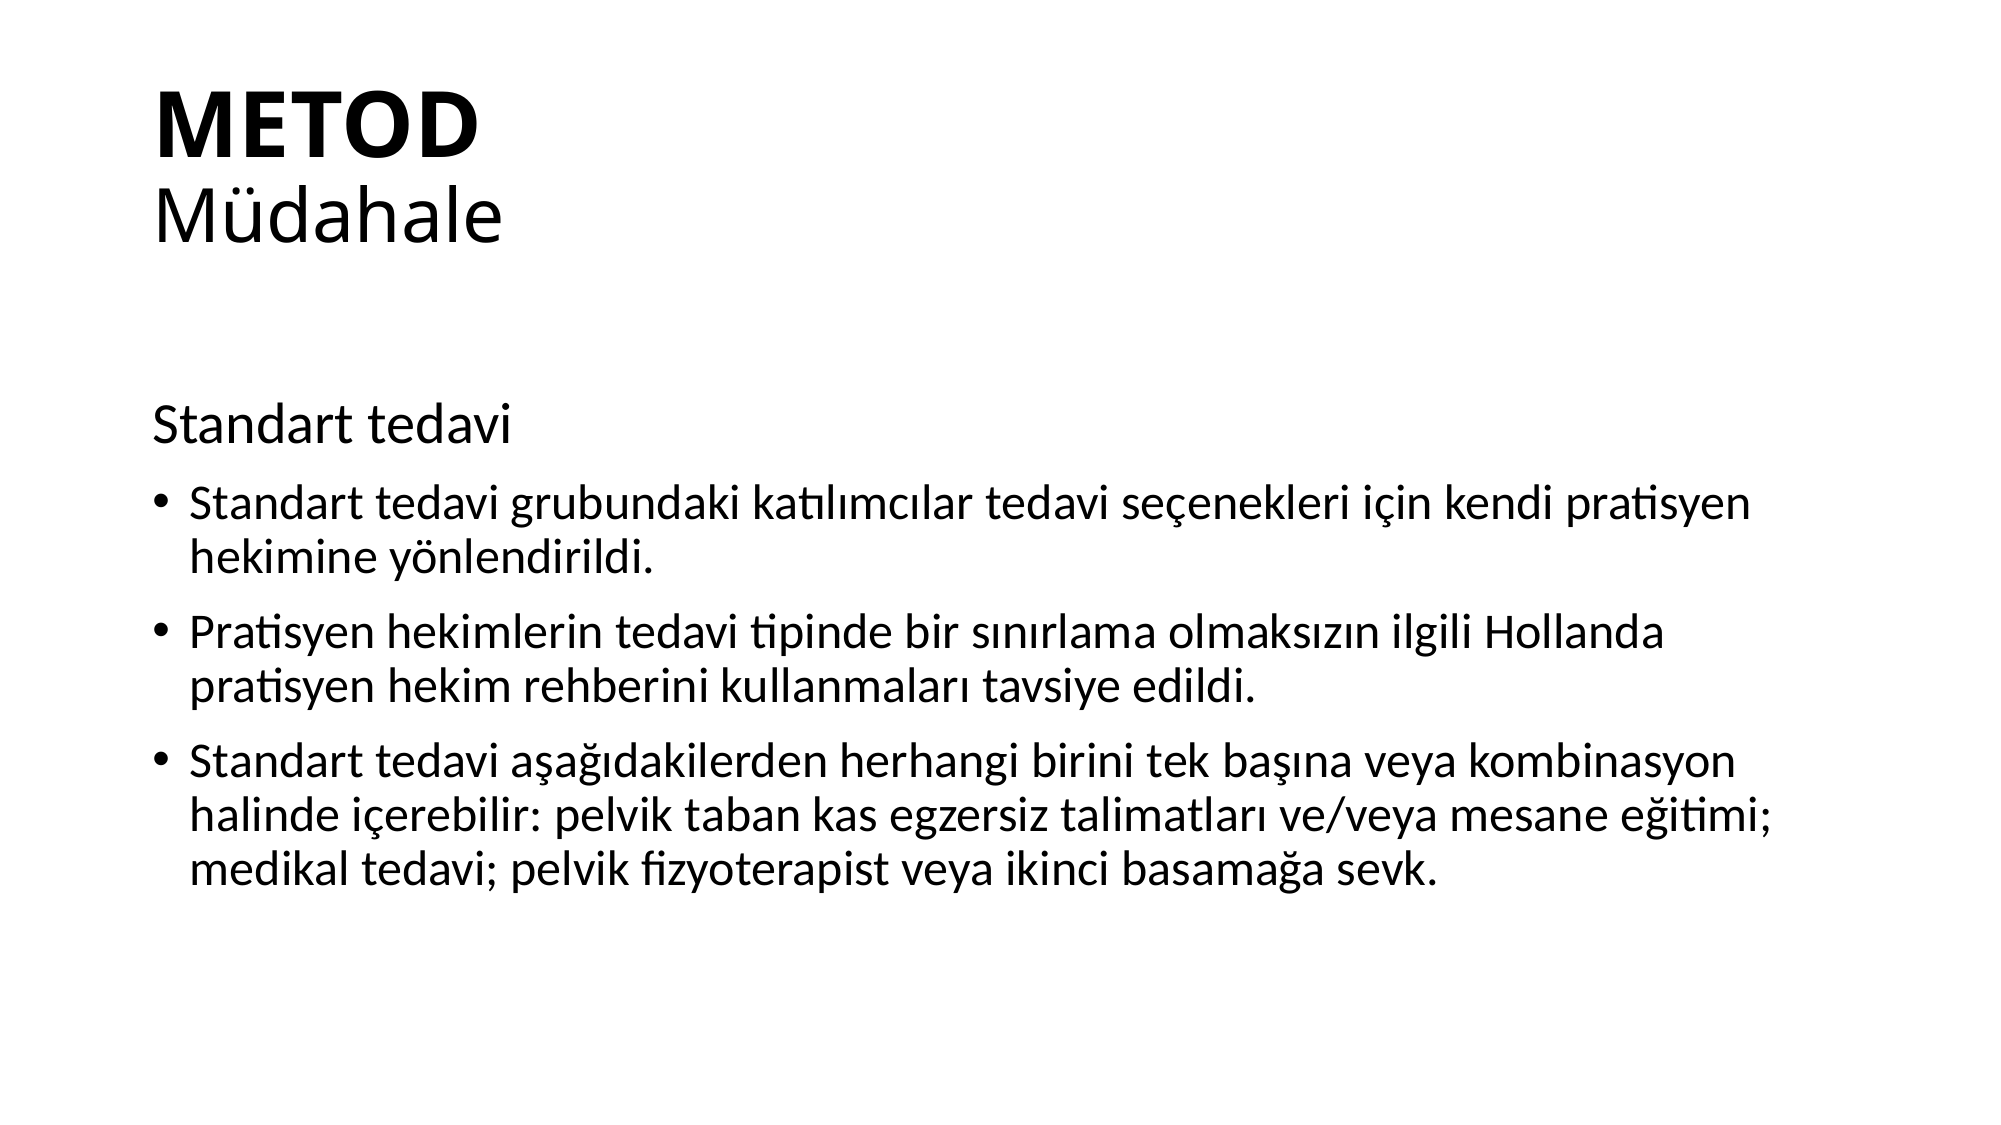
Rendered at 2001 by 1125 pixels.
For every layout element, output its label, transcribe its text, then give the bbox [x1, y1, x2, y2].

title METOD Müdahale [137, 59, 1863, 278]
list Standart tedavi Standart tedavi grubundaki katılımcılar tedavi seçenekleri için kendi pratisyen hekimine yönlendirildi. Pratisyen hekimlerin tedavi tipinde bir sınırlama olmaksızın ilgili Hollanda pratisyen hekim rehberini kullanmaları tavsiye edildi. Standart tedavi aşağıdakilerden herhangi birini tek başına veya kombinasyon halinde içerebilir: pelvik taban kas egzersiz talimatları ve/veya mesane eğitimi; medikal tedavi; pelvik fizyoterapist veya ikinci basamağa sevk. [137, 299, 1863, 1014]
